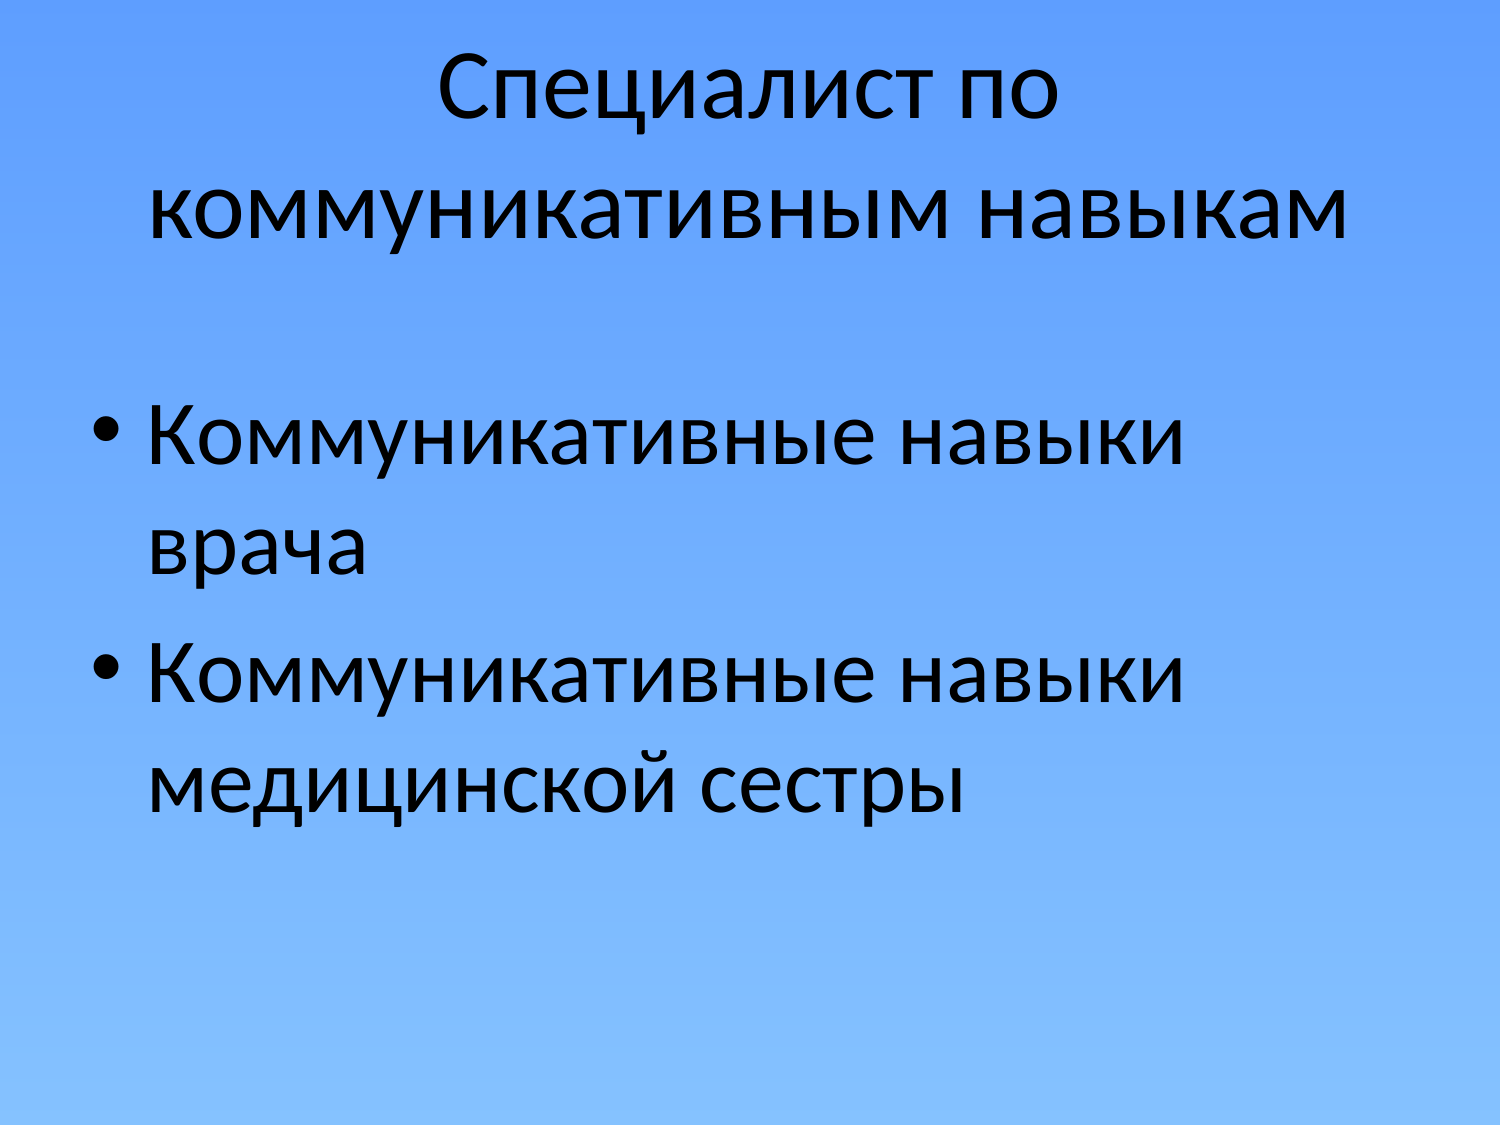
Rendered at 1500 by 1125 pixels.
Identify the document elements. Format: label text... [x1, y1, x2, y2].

title Специалист по коммуникативным навыкам [74, 44, 1426, 233]
list Коммуникативные навыки врача Коммуникативные навыки медицинской сестры [74, 364, 1426, 1006]
